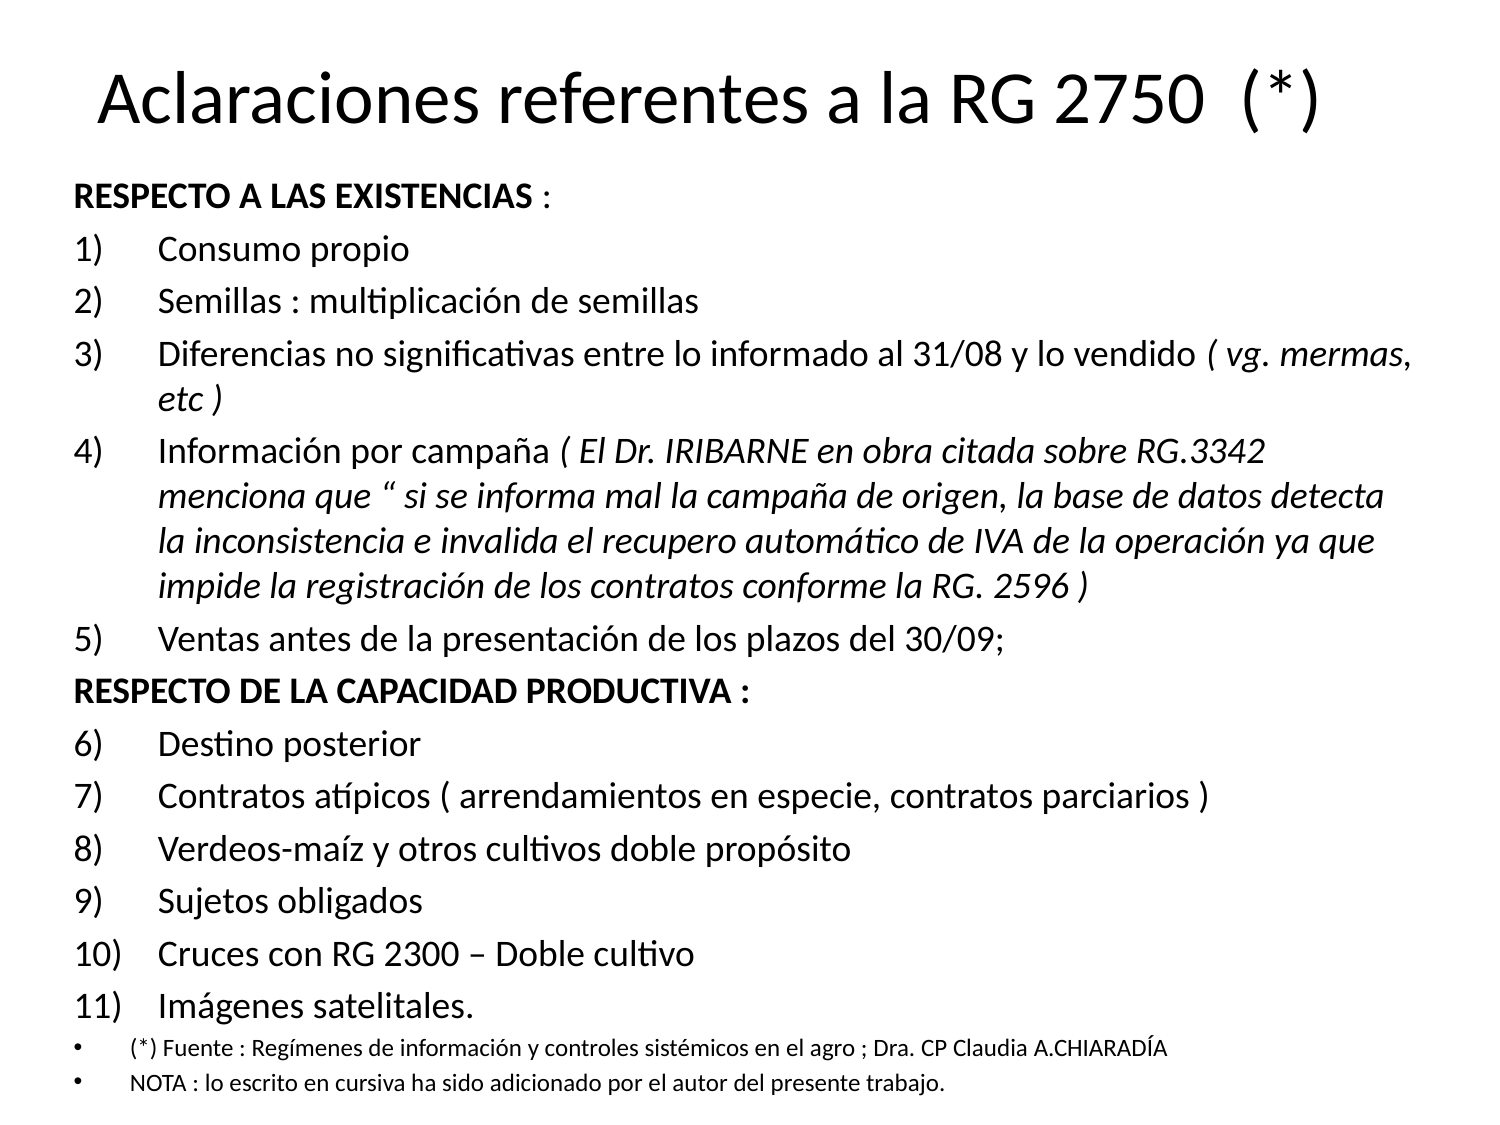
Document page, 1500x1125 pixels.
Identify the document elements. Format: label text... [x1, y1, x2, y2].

title Aclaraciones referentes a la RG 2750 (*) [34, 46, 1386, 141]
list RESPECTO A LAS EXISTENCIAS : Consumo propio Semillas : multiplicación de semillas Diferencias no significativas entre lo informado al 31/08 y lo vendido ( vg. mermas, etc ) Información por campaña ( El Dr. IRIBARNE en obra citada sobre RG.3342 menciona que “ si se informa mal la campaña de origen, la base de datos detecta la inconsistencia e invalida el recupero automático de IVA de la operación ya que impide la registración de los contratos conforme la RG. 2596 ) Ventas antes de la presentación de los plazos del 30/09; RESPECTO DE LA CAPACIDAD PRODUCTIVA : Destino posterior Contratos atípicos ( arrendamientos en especie, contratos parciarios ) Verdeos-maíz y otros cultivos doble propósito Sujetos obligados Cruces con RG 2300 – Doble cultivo Imágenes satelitales. (*) Fuente : Regímenes de información y controles sistémicos en el agro ; Dra. CP Claudia A.CHIARADÍA NOTA : lo escrito en cursiva ha sido adicionado por el autor del presente trabajo. [58, 163, 1430, 907]
